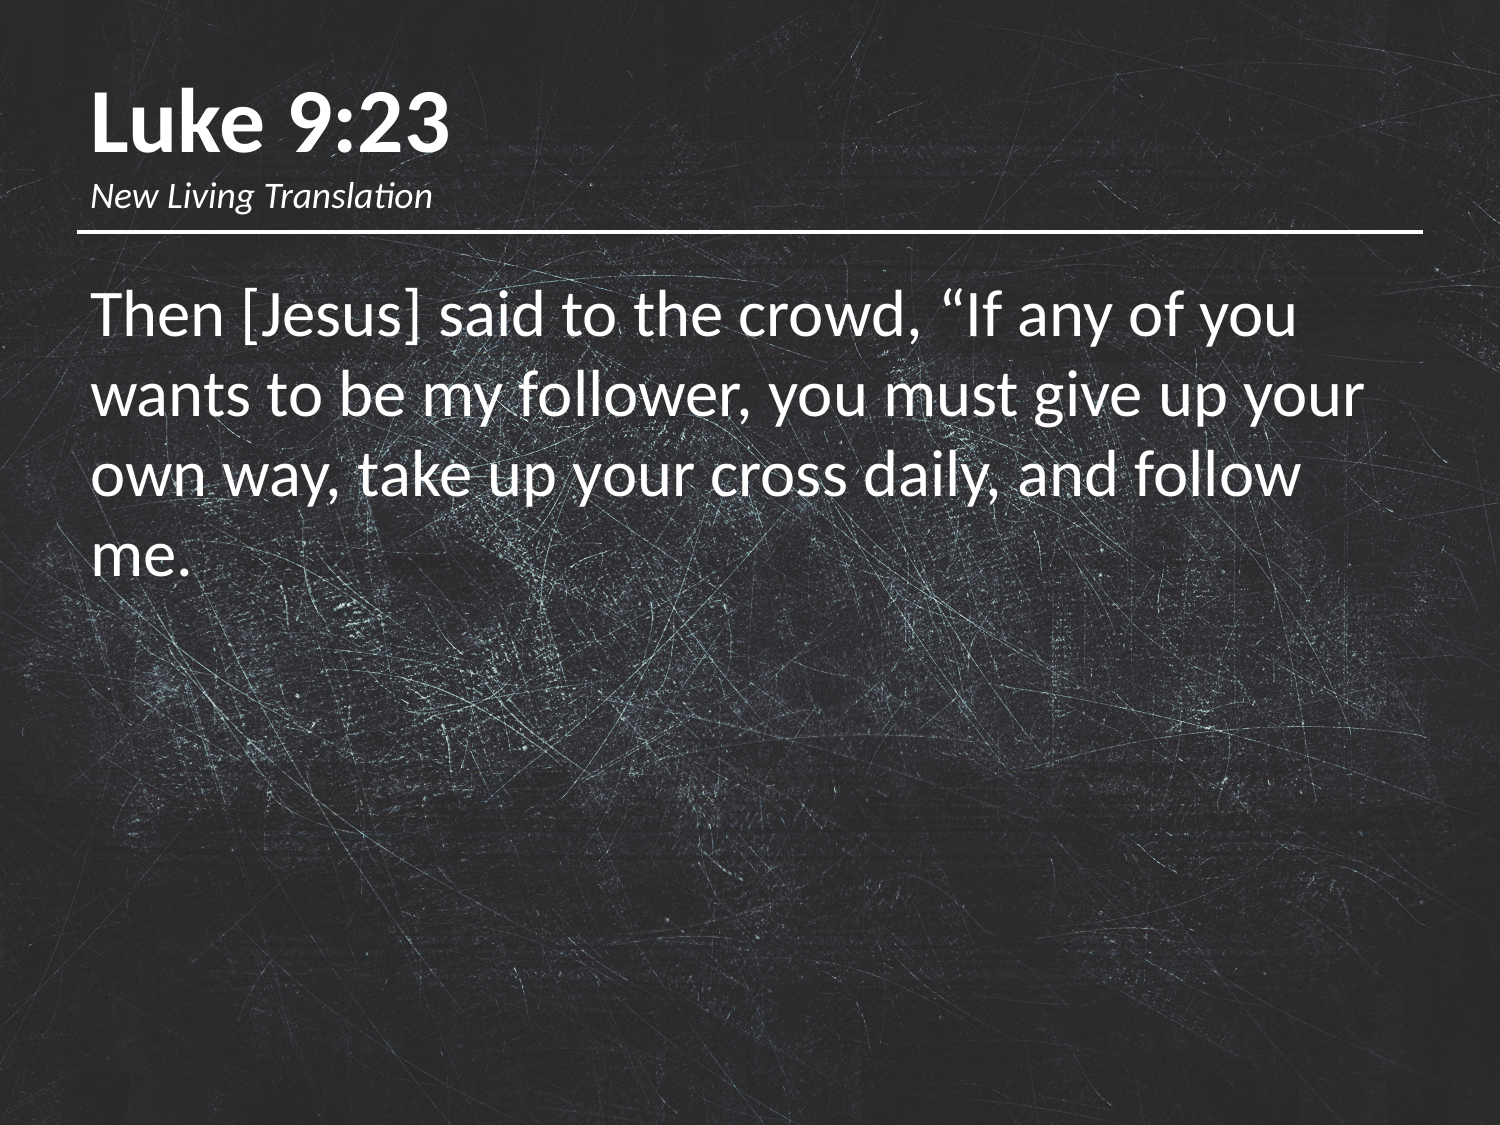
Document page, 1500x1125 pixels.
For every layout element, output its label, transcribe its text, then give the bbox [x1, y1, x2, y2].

list Then [Jesus] said to the crowd, “If any of you wants to be my follower, you must give up your own way, take up your cross daily, and follow me. [75, 262, 1425, 1005]
picture [0, 0, 1500, 1125]
title Luke 9:23 New Living Translation [75, 45, 1425, 233]
